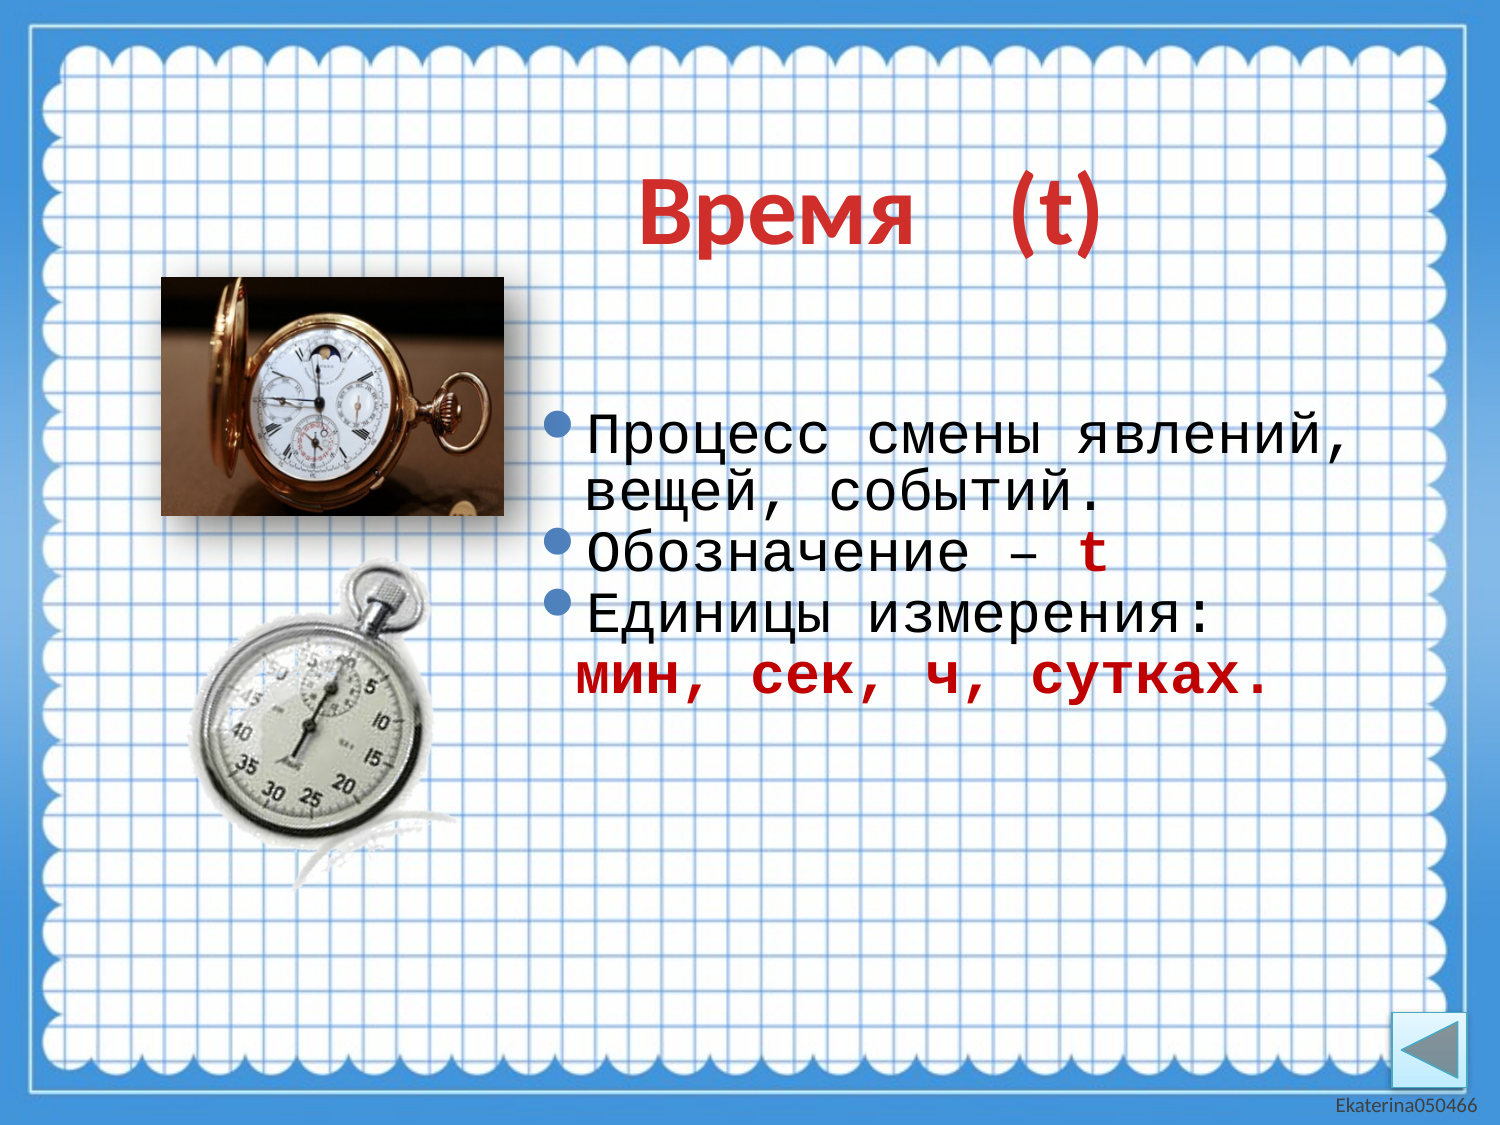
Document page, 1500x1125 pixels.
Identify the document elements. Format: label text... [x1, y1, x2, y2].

text_box Процесс смены явлений, вещей, событий. Обозначение – t Единицы измерения: мин, сек, ч, сутках. [525, 349, 1426, 1125]
text_box [1391, 1012, 1468, 1088]
picture [0, 0, 1500, 1125]
text_box Время (t) [622, 137, 1121, 272]
